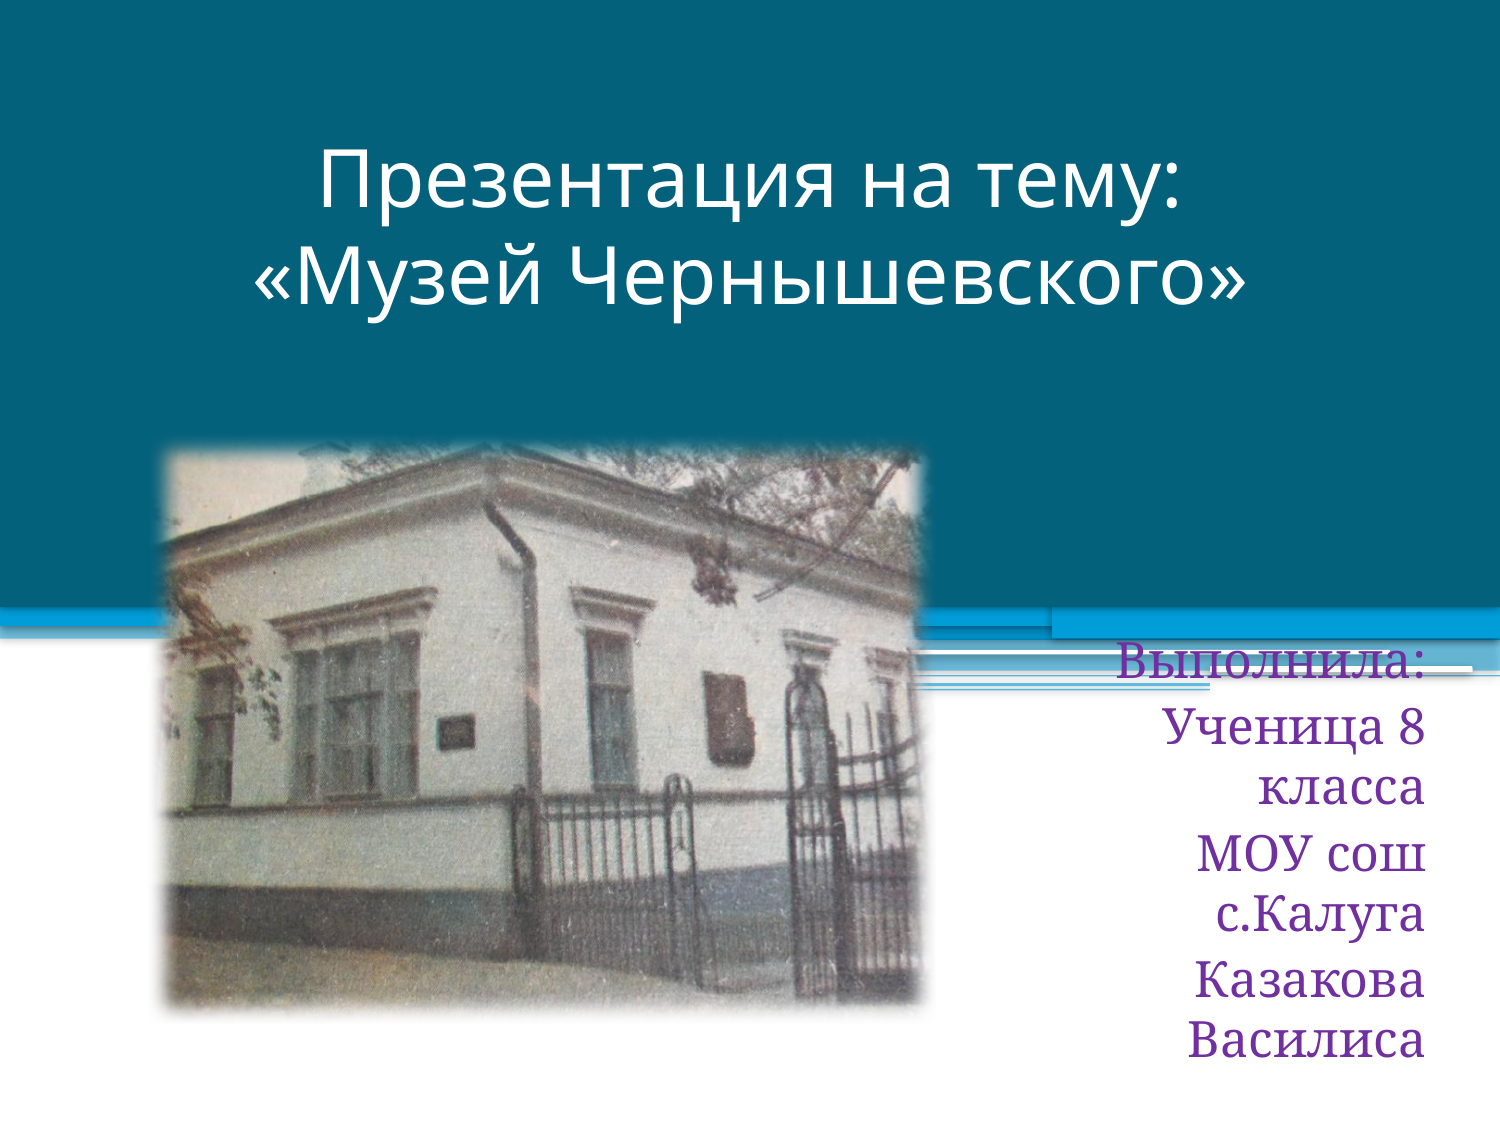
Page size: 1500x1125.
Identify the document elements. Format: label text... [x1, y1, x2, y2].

picture [147, 437, 938, 1025]
title Презентация на тему: «Музей Чернышевского» [112, 117, 1388, 329]
subtitle Выполнила: Ученица 8 класса МОУ сош с.Калуга Казакова Василиса [1042, 621, 1442, 1079]
